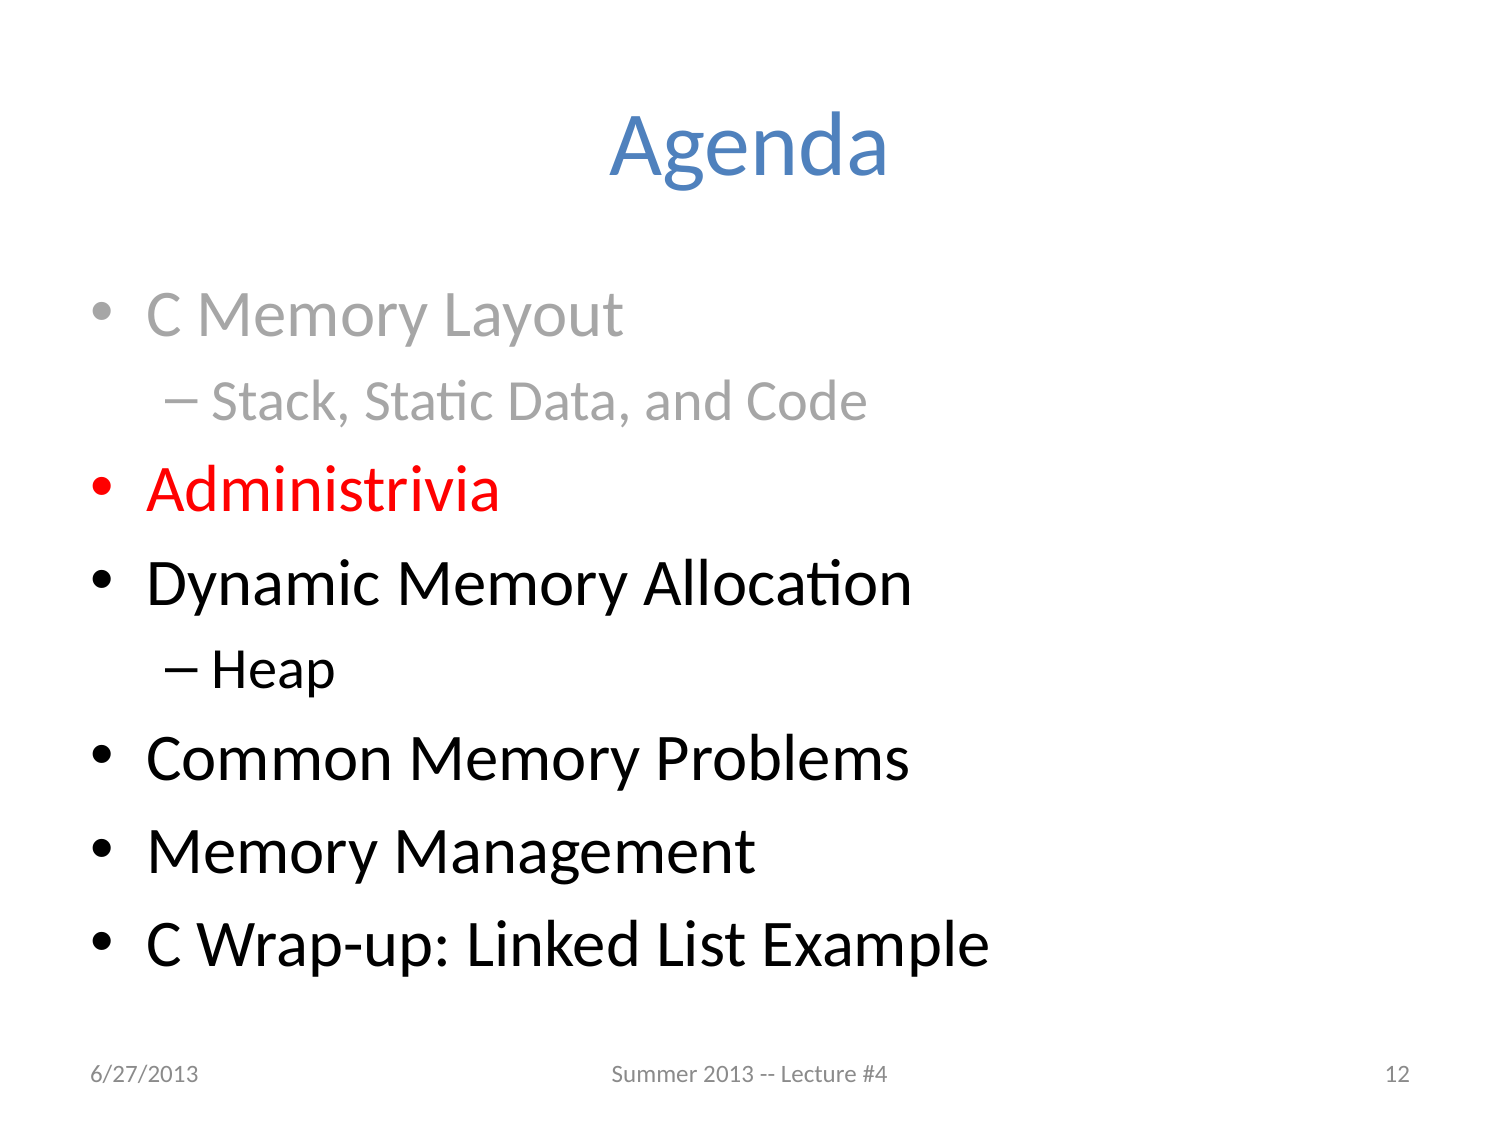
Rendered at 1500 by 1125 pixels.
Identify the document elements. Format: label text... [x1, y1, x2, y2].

footer Summer 2013 -- Lecture #4 [512, 1042, 988, 1103]
list C Memory Layout Stack, Static Data, and Code Administrivia Dynamic Memory Allocation Heap Common Memory Problems Memory Management C Wrap-up: Linked List Example [75, 262, 1425, 1050]
slide_number 12 [1074, 1042, 1425, 1103]
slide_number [75, 1042, 425, 1103]
title Agenda [75, 45, 1425, 233]
